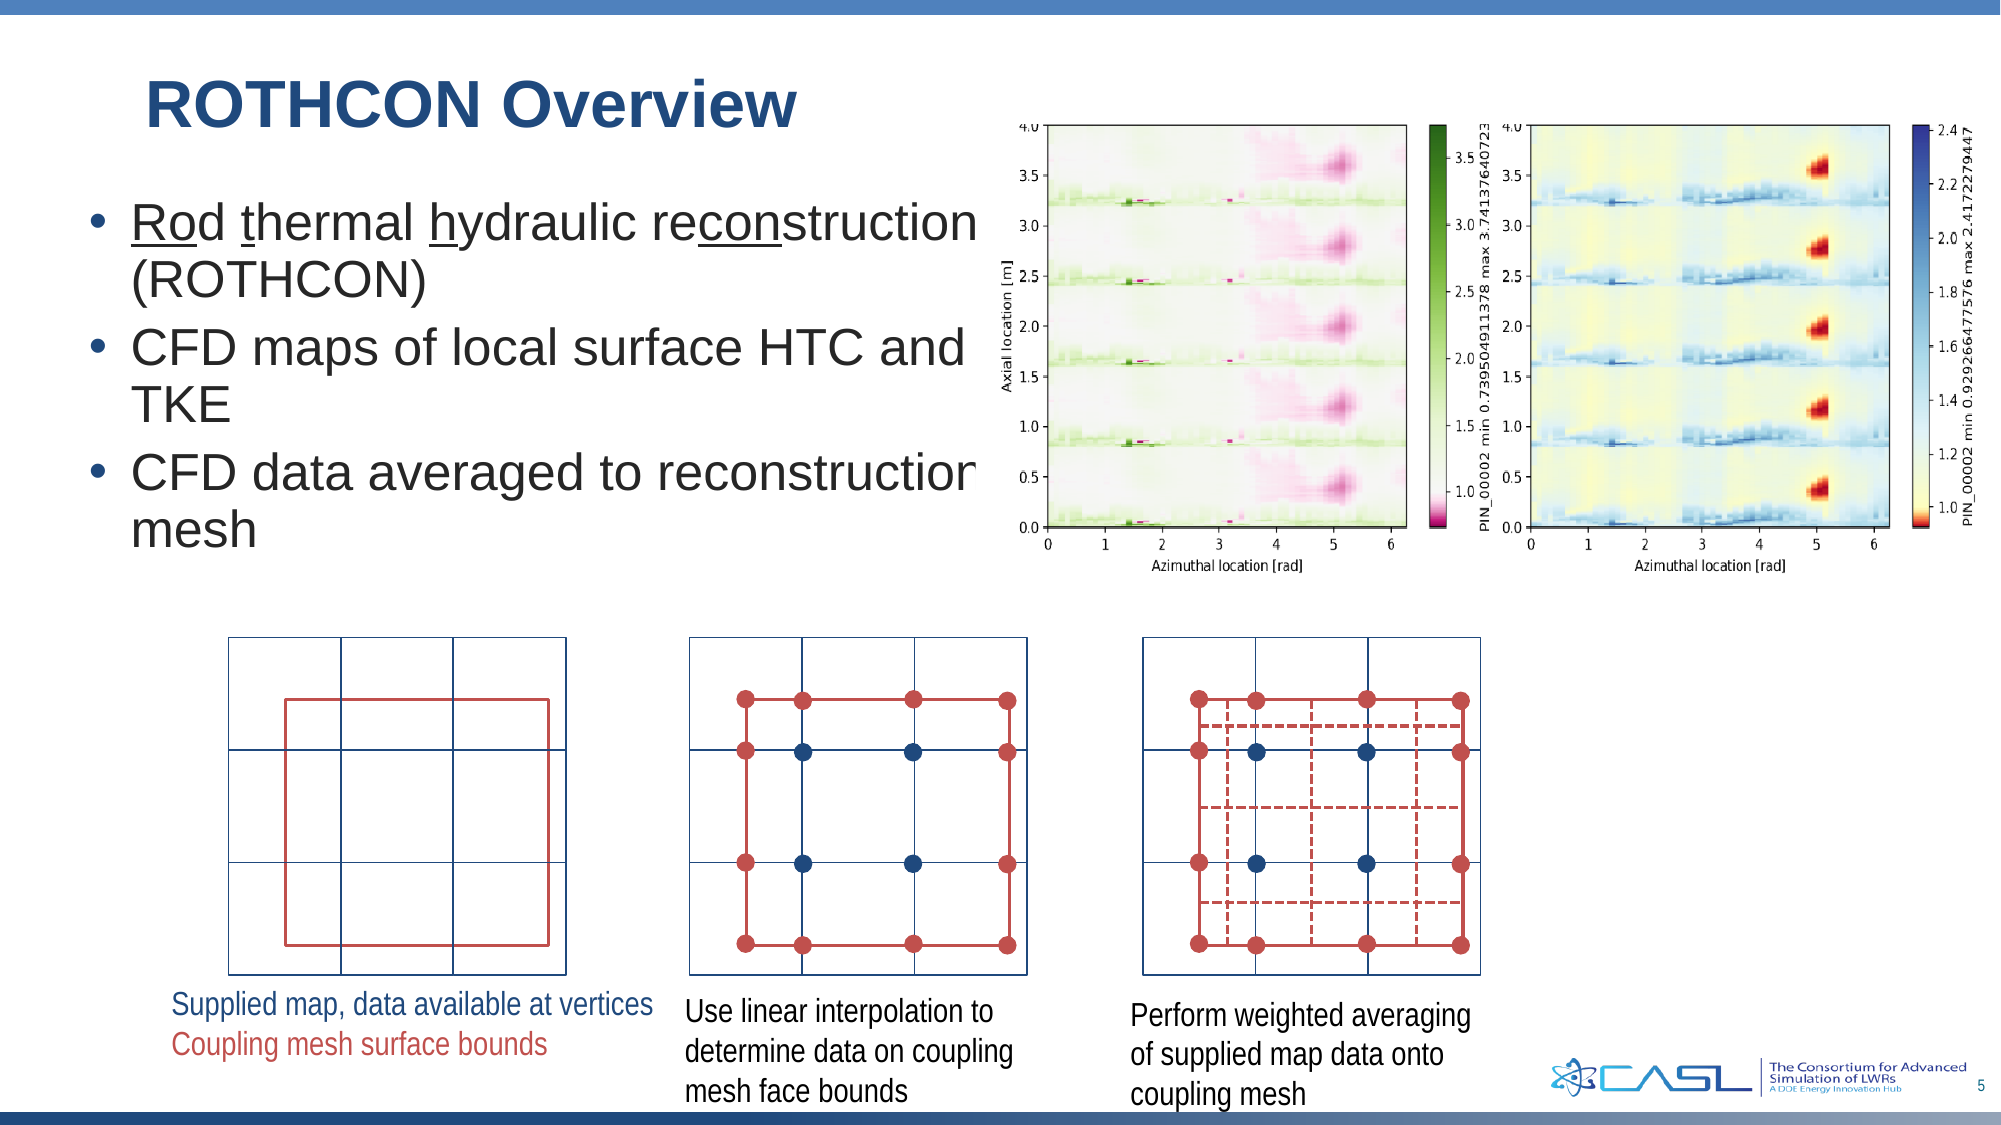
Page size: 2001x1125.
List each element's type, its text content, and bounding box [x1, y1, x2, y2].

text_box Supplied map, data available at vertices Coupling mesh surface bounds [156, 975, 670, 1070]
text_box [1142, 637, 1481, 976]
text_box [228, 637, 567, 976]
picture [1551, 1058, 1970, 1103]
title ROTHCON Overview [130, 63, 1206, 170]
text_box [975, 123, 1986, 585]
text_box Use linear interpolation to determine data on coupling mesh face bounds [669, 981, 1052, 1117]
text_box Perform weighted averaging of supplied map data onto coupling mesh [1115, 985, 1508, 1120]
picture [1978, 1080, 1984, 1090]
list Rod thermal hydraulic reconstruction (ROTHCON) CFD maps of local surface HTC and TKE CFD data averaged to reconstruction mesh [80, 188, 1010, 852]
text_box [689, 637, 1028, 976]
